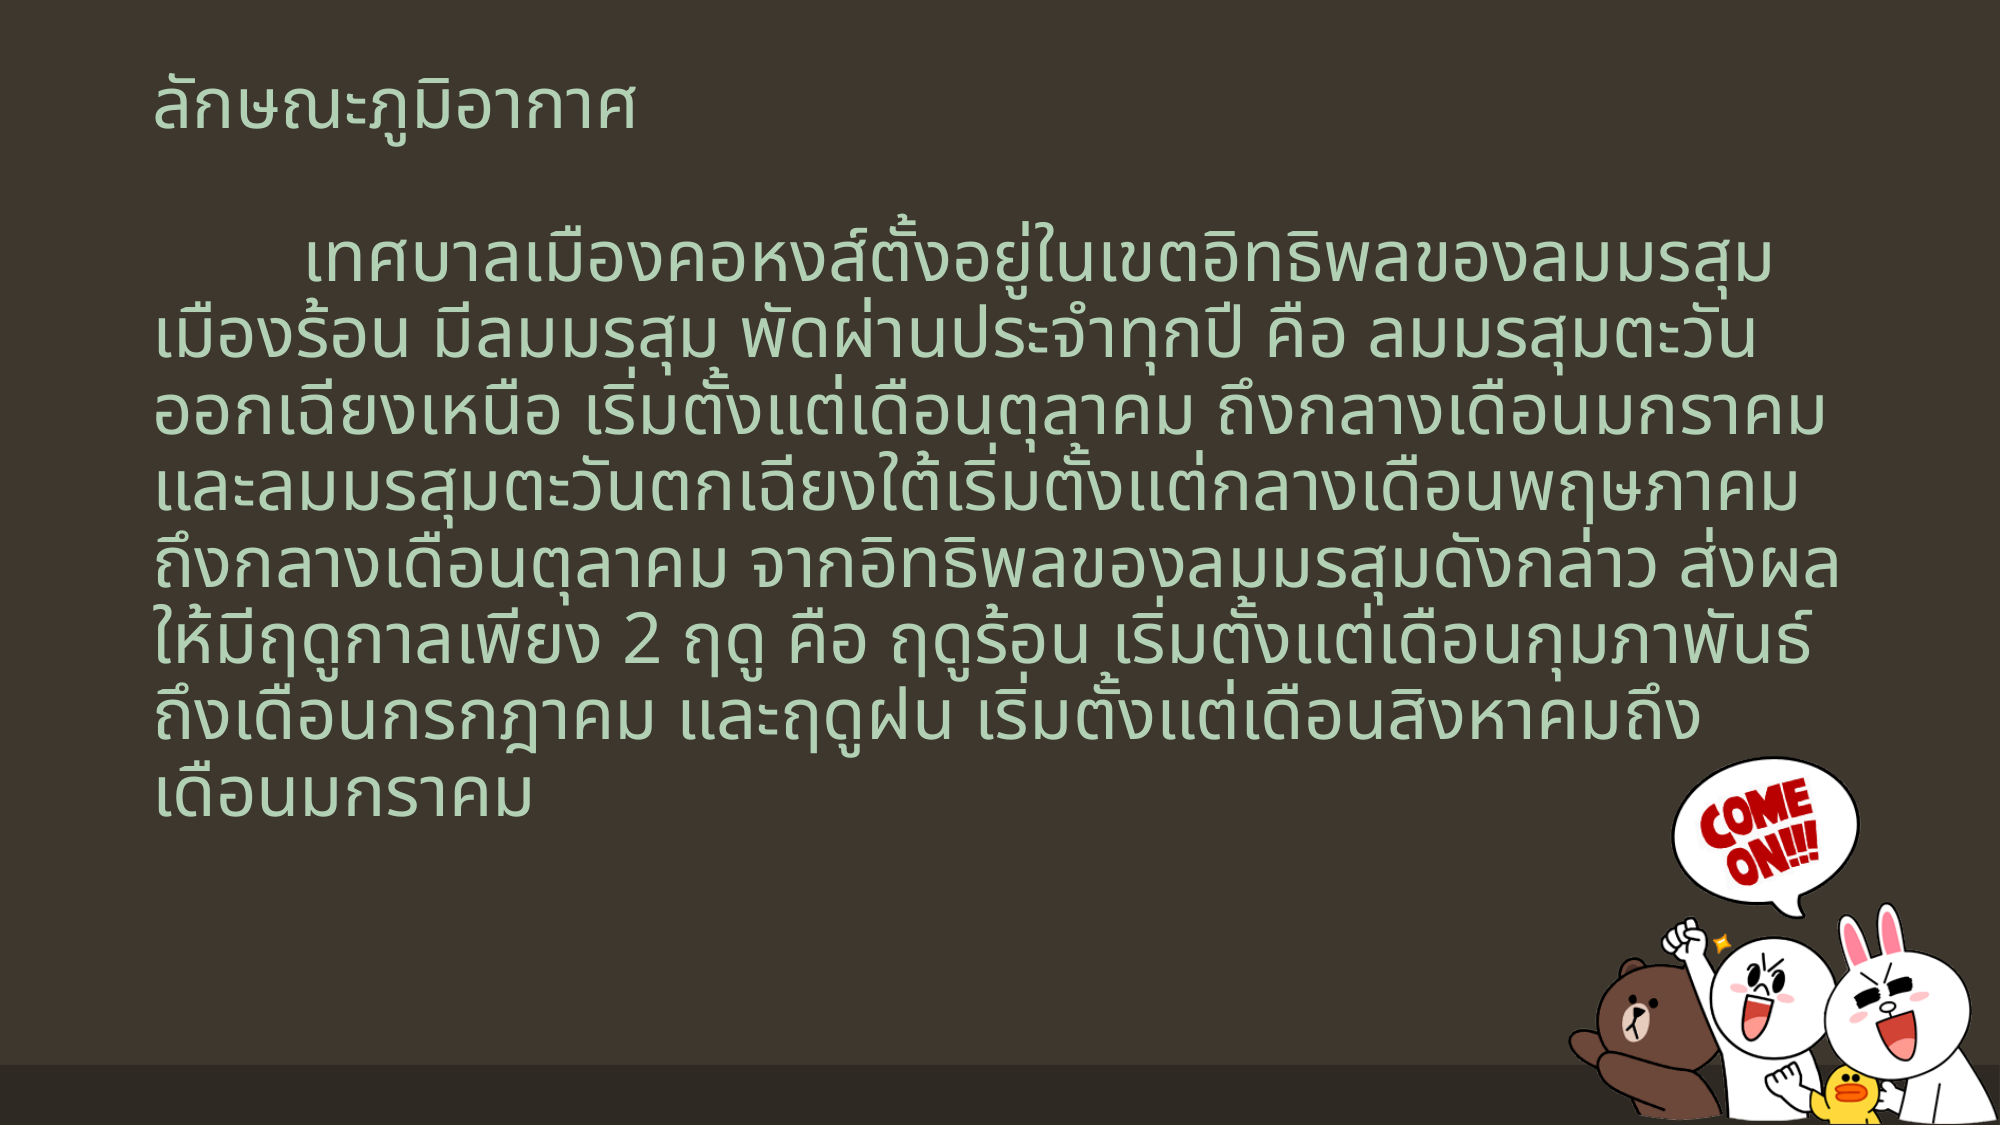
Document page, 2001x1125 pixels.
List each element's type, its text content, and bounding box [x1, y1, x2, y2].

title ลักษณะภูมิอากาศ เทศบาลเมืองคอหงส์ตั้งอยู่ในเขตอิทธิพลของลมมรสุมเมืองร้อน มีลมมรสุม พัดผ่านประจำทุกปี คือ ลมมรสุมตะวันออกเฉียงเหนือ เริ่มตั้งแต่เดือนตุลาคม ถึงกลางเดือนมกราคม และลมมรสุมตะวันตกเฉียงใต้เริ่มตั้งแต่กลางเดือนพฤษภาคมถึงกลางเดือนตุลาคม จากอิทธิพลของลมมรสุมดังกล่าว ส่งผลให้มีฤดูกาลเพียง 2 ฤดู คือ ฤดูร้อน เริ่มตั้งแต่เดือนกุมภาพันธ์ถึงเดือนกรกฎาคม และฤดูฝน เริ่มตั้งแต่เดือนสิงหาคมถึงเดือนมกราคม [137, 59, 1863, 1059]
picture [1566, 755, 2000, 1125]
